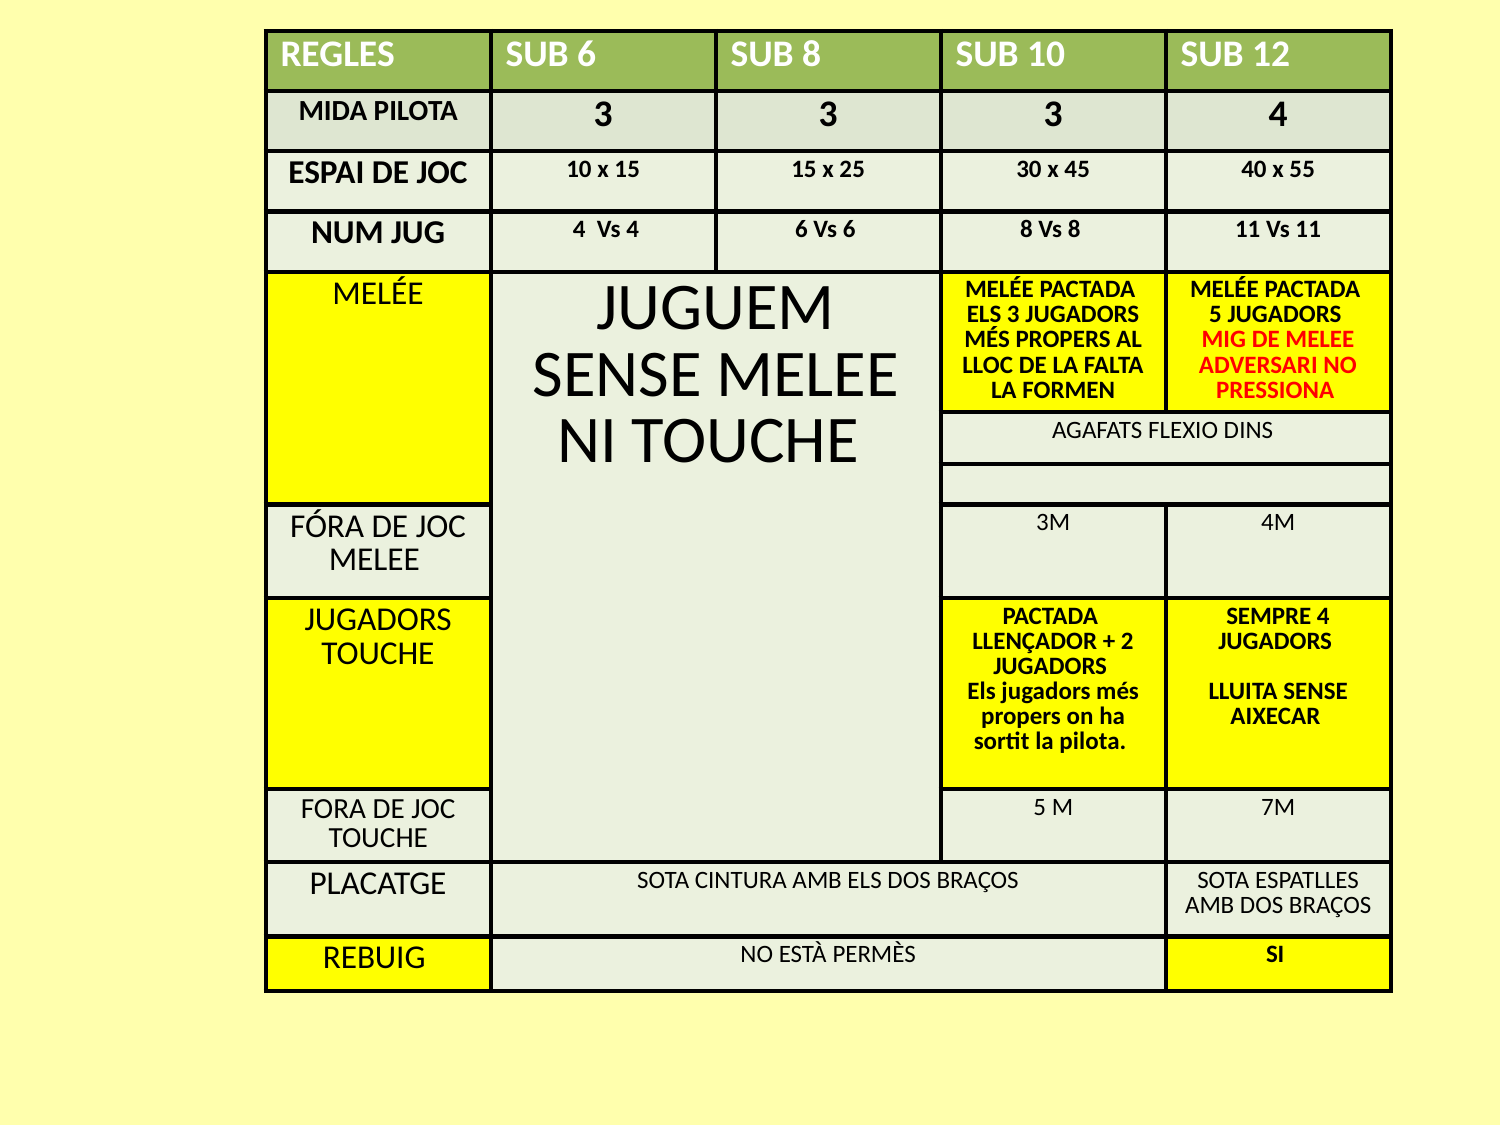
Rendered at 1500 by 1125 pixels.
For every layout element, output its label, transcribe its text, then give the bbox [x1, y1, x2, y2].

table_cell FORA DE JOC TOUCHE [268, 791, 489, 860]
table_cell 6 Vs 6 [718, 214, 939, 270]
table_cell 4M [1168, 507, 1389, 596]
table_cell SEMPRE 4 JUGADORS LLUITA SENSE AIXECAR [1168, 600, 1389, 787]
table_cell PACTADA LLENÇADOR + 2 JUGADORS Els jugadors més propers on ha sortit la pilota. [943, 600, 1164, 787]
table_header SUB 6 [493, 33, 714, 89]
table_header REGLES [268, 33, 489, 89]
table_cell JUGADORS TOUCHE [268, 600, 489, 787]
table_header SUB 12 [1168, 33, 1389, 89]
table_cell 3M [943, 507, 1164, 596]
table_cell NO ESTÀ PERMÈS [493, 939, 1164, 989]
table_cell 40 x 55 [1168, 153, 1389, 209]
table_cell 10 x 15 [493, 153, 714, 209]
table_cell FÓRA DE JOC MELEE [268, 507, 489, 596]
table_header SUB 10 [943, 33, 1164, 89]
table_cell SI [1168, 939, 1389, 989]
table_cell MELÉE [268, 274, 489, 502]
table_cell ESPAI DE JOC [268, 153, 489, 209]
table_cell 30 x 45 [943, 153, 1164, 209]
table_cell 4 [1168, 93, 1389, 149]
table_cell 7M [1168, 791, 1389, 860]
table_cell 3 [718, 93, 939, 149]
table_cell MELÉE PACTADA ELS 3 JUGADORS MÉS PROPERS AL LLOC DE LA FALTA LA FORMEN [943, 274, 1164, 410]
table_cell JUGUEM SENSE MELEE NI TOUCHE [493, 274, 939, 860]
table_header SUB 8 [718, 33, 939, 89]
table_cell 15 x 25 [718, 153, 939, 209]
table_cell 3 [493, 93, 714, 149]
table_cell 11 Vs 11 [1168, 214, 1389, 270]
table_cell MIDA PILOTA [268, 93, 489, 149]
table_cell 4 Vs 4 [493, 214, 714, 270]
table_cell [943, 466, 1389, 502]
table_cell AGAFATS FLEXIO DINS [943, 414, 1389, 462]
table_cell SOTA ESPATLLES AMB DOS BRAÇOS [1168, 864, 1389, 934]
table_cell 8 Vs 8 [943, 214, 1164, 270]
table_cell 3 [943, 93, 1164, 149]
table_cell 5 M [943, 791, 1164, 860]
table_cell REBUIG [268, 939, 489, 989]
table_cell SOTA CINTURA AMB ELS DOS BRAÇOS [493, 864, 1164, 934]
table_cell MELÉE PACTADA 5 JUGADORS MIG DE MELEE ADVERSARI NO PRESSIONA [1168, 274, 1389, 410]
table_cell NUM JUG [268, 214, 489, 270]
table_cell PLACATGE [268, 864, 489, 934]
